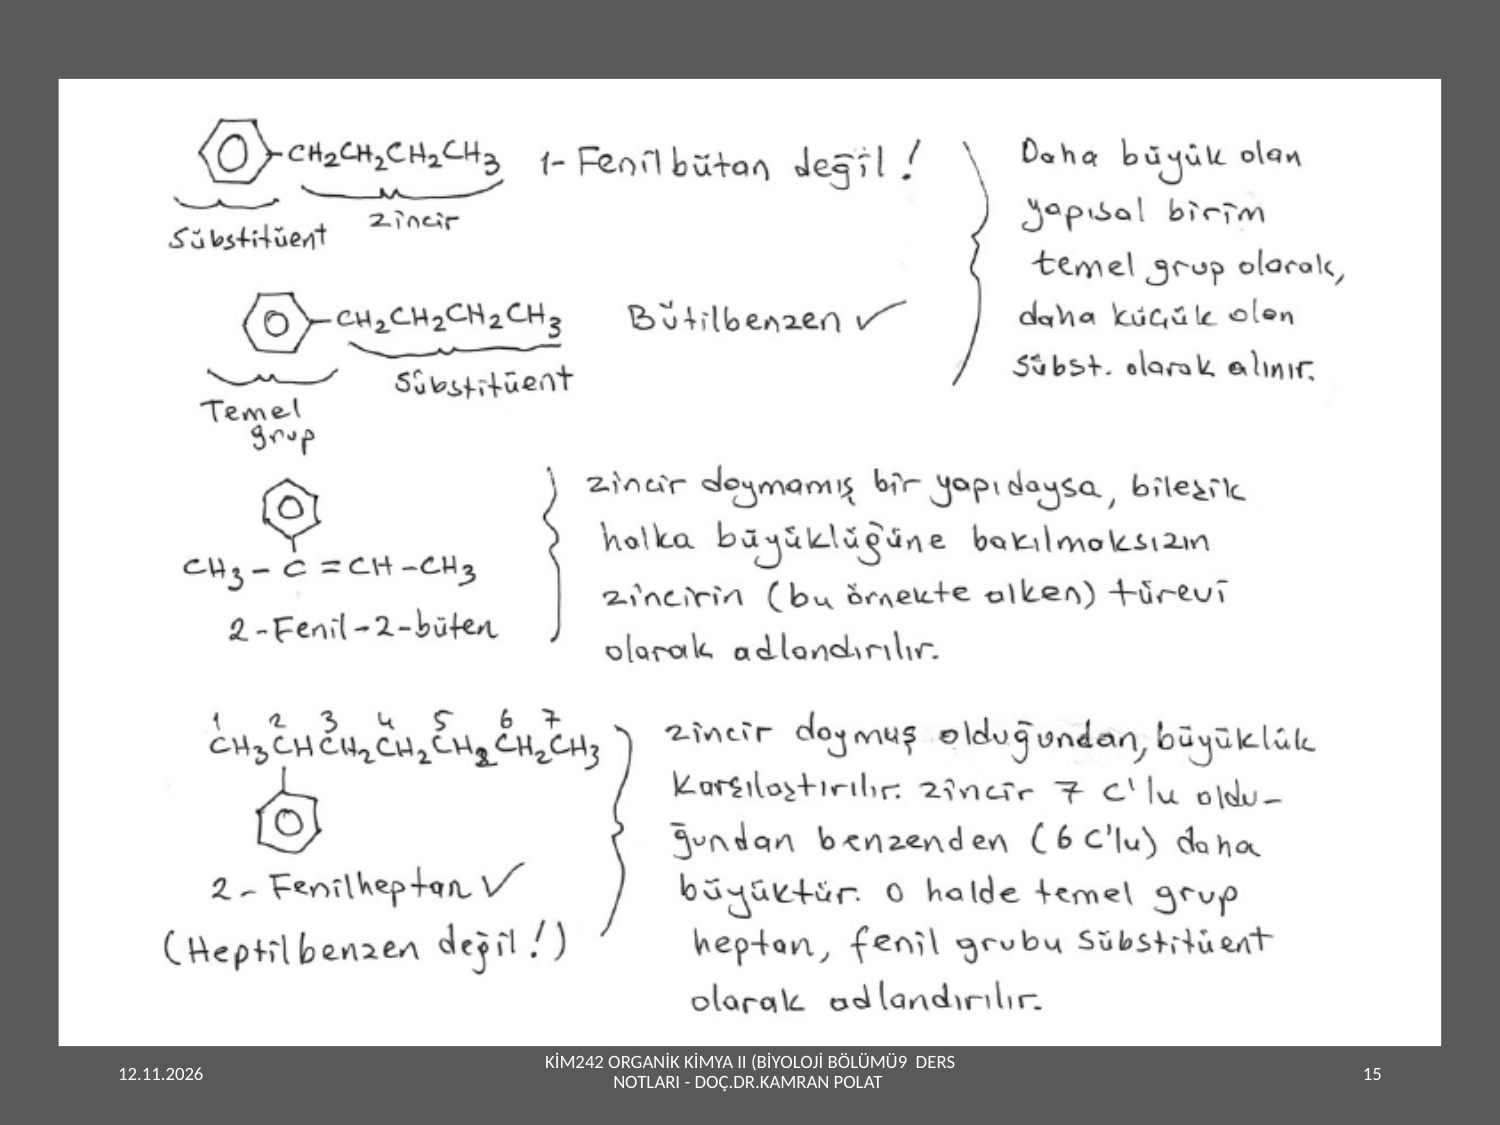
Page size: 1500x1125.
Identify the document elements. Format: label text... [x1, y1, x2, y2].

text_box [0, 0, 1500, 1125]
text_box [58, 78, 1442, 1047]
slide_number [103, 1042, 441, 1103]
slide_number 15 [1059, 1042, 1397, 1103]
picture [152, 105, 1348, 1020]
footer KİM242 ORGANİK KİMYA II (BİYOLOJİ BÖLÜMÜ9 DERS NOTLARI - DOÇ.DR.KAMRAN POLAT [496, 1042, 1004, 1103]
